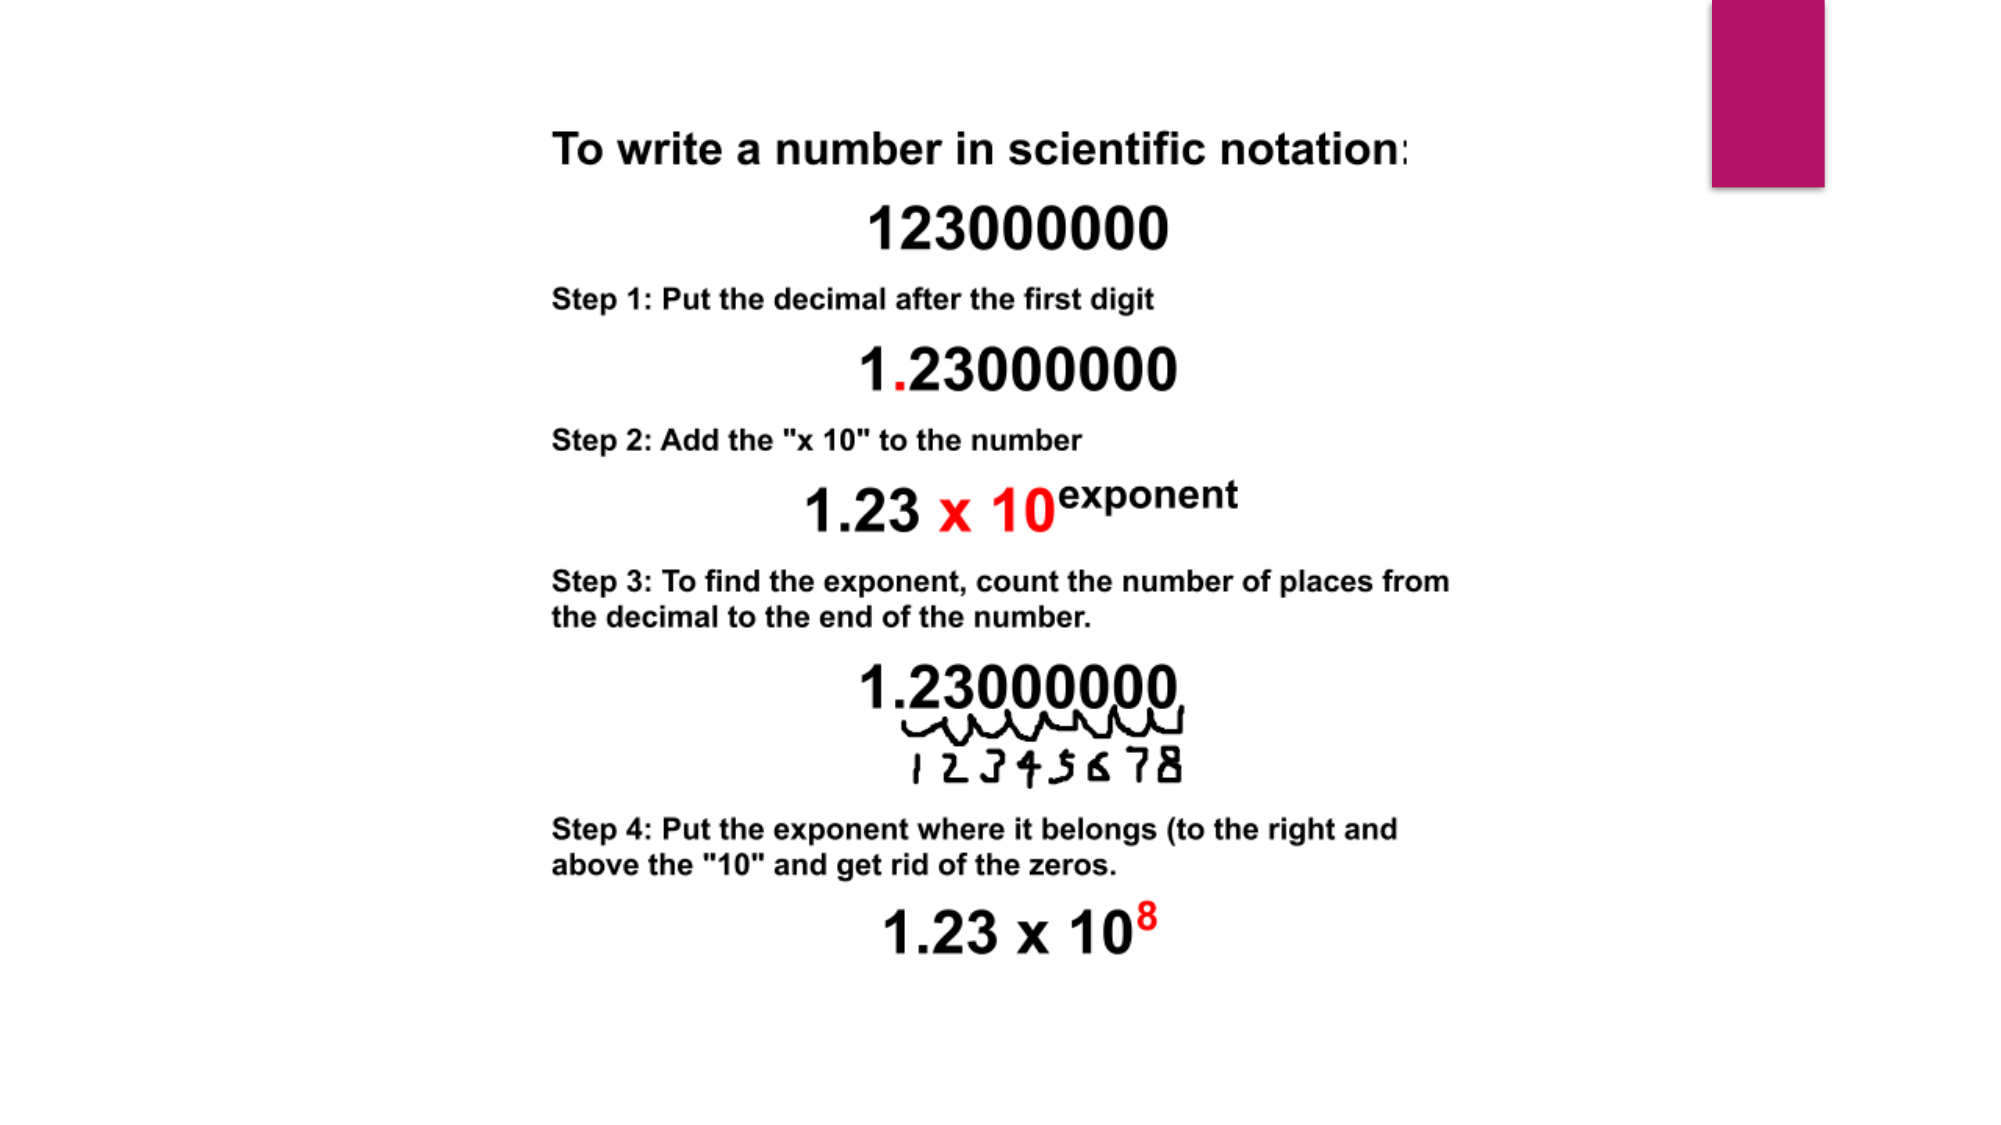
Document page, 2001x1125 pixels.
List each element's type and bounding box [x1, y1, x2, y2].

picture [492, 113, 1508, 1012]
